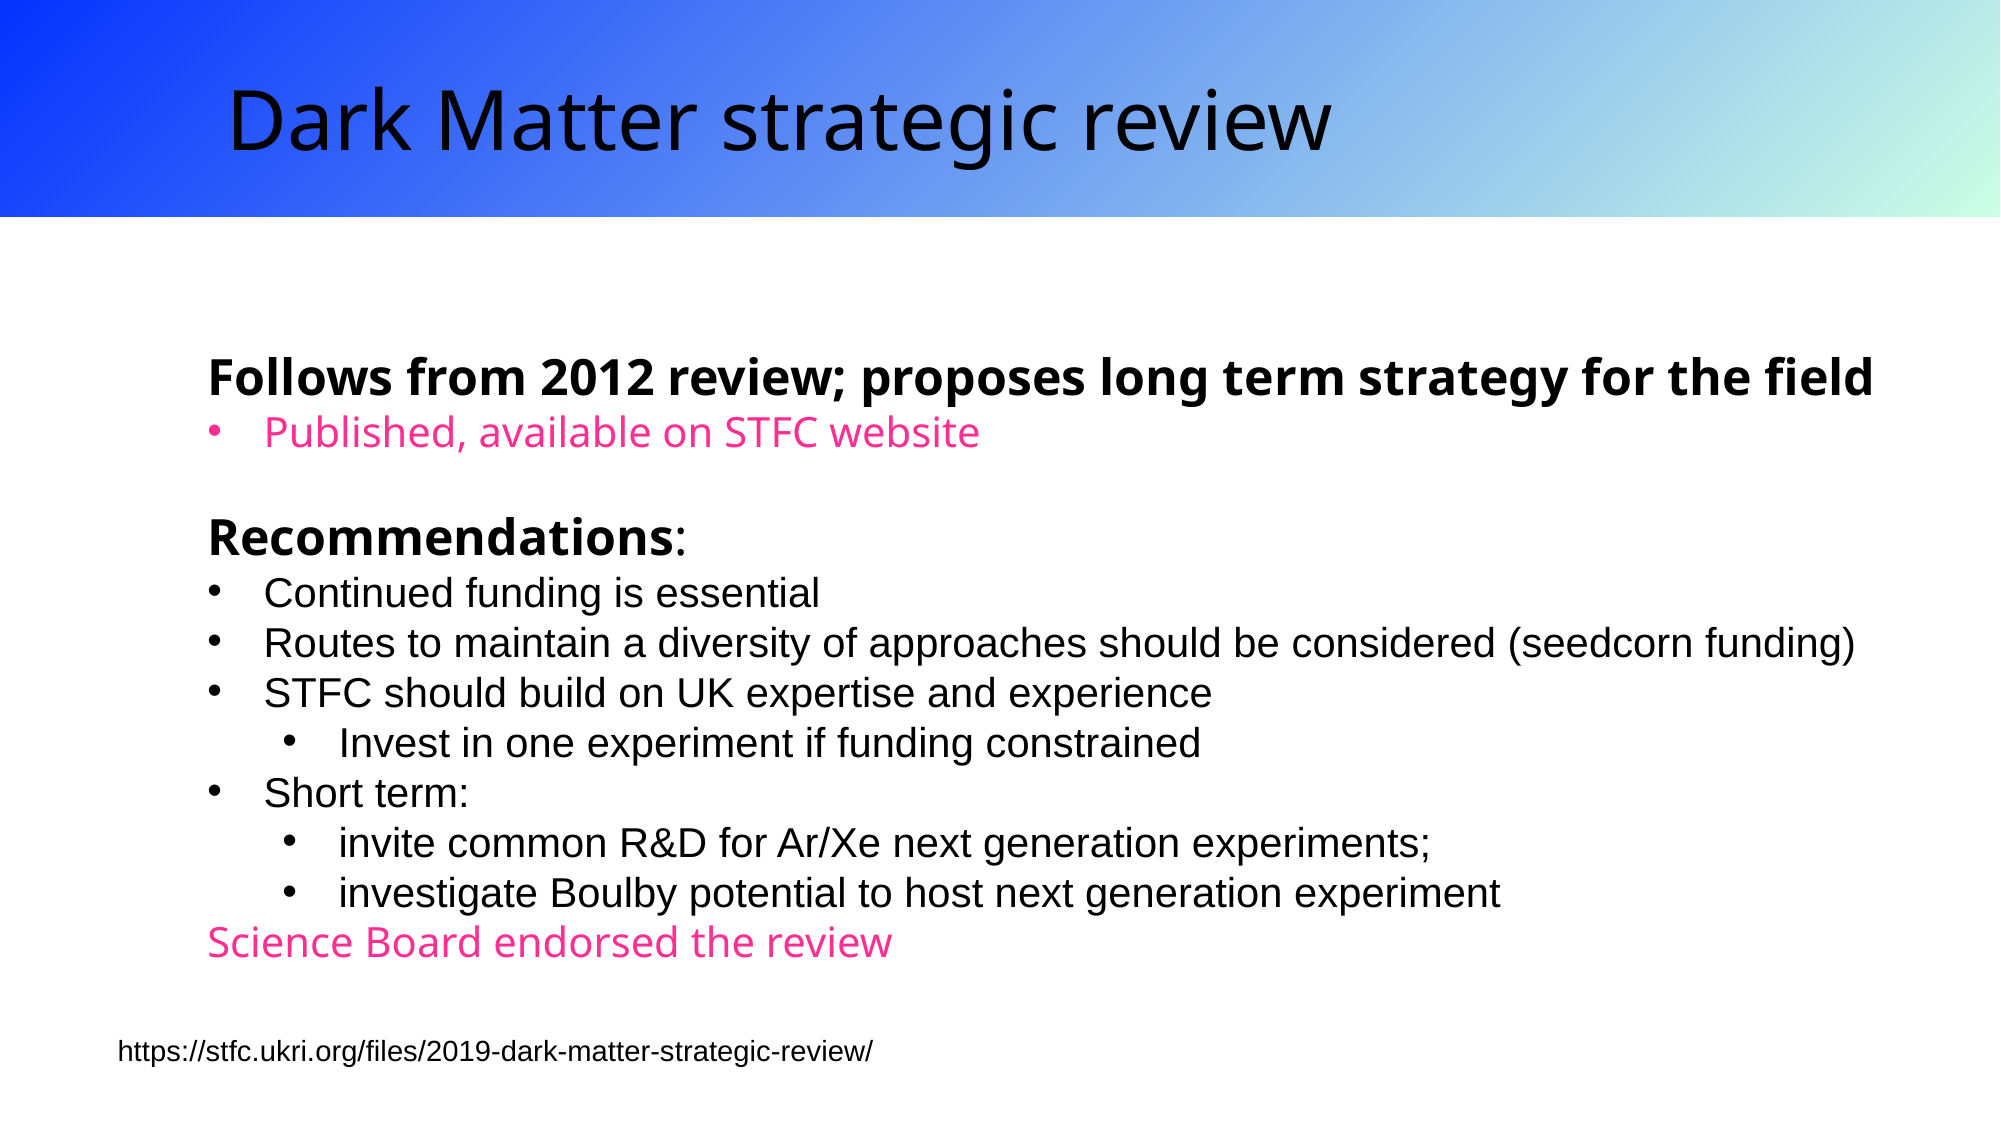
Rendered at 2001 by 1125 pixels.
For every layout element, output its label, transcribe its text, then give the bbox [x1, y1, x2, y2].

text_box [0, 0, 2000, 217]
text_box https://stfc.ukri.org/files/2019-dark-matter-strategic-review/ [102, 1025, 890, 1075]
text_box Follows from 2012 review; proposes long term strategy for the field Published, available on STFC website Recommendations: Continued funding is essential Routes to maintain a diversity of approaches should be considered (seedcorn funding) STFC should build on UK expertise and experience Invest in one experiment if funding constrained Short term: invite common R&D for Ar/Xe next generation experiments; investigate Boulby potential to host next generation experiment Science Board endorsed the review [192, 338, 1930, 1023]
text_box Dark Matter strategic review [212, 59, 1350, 175]
